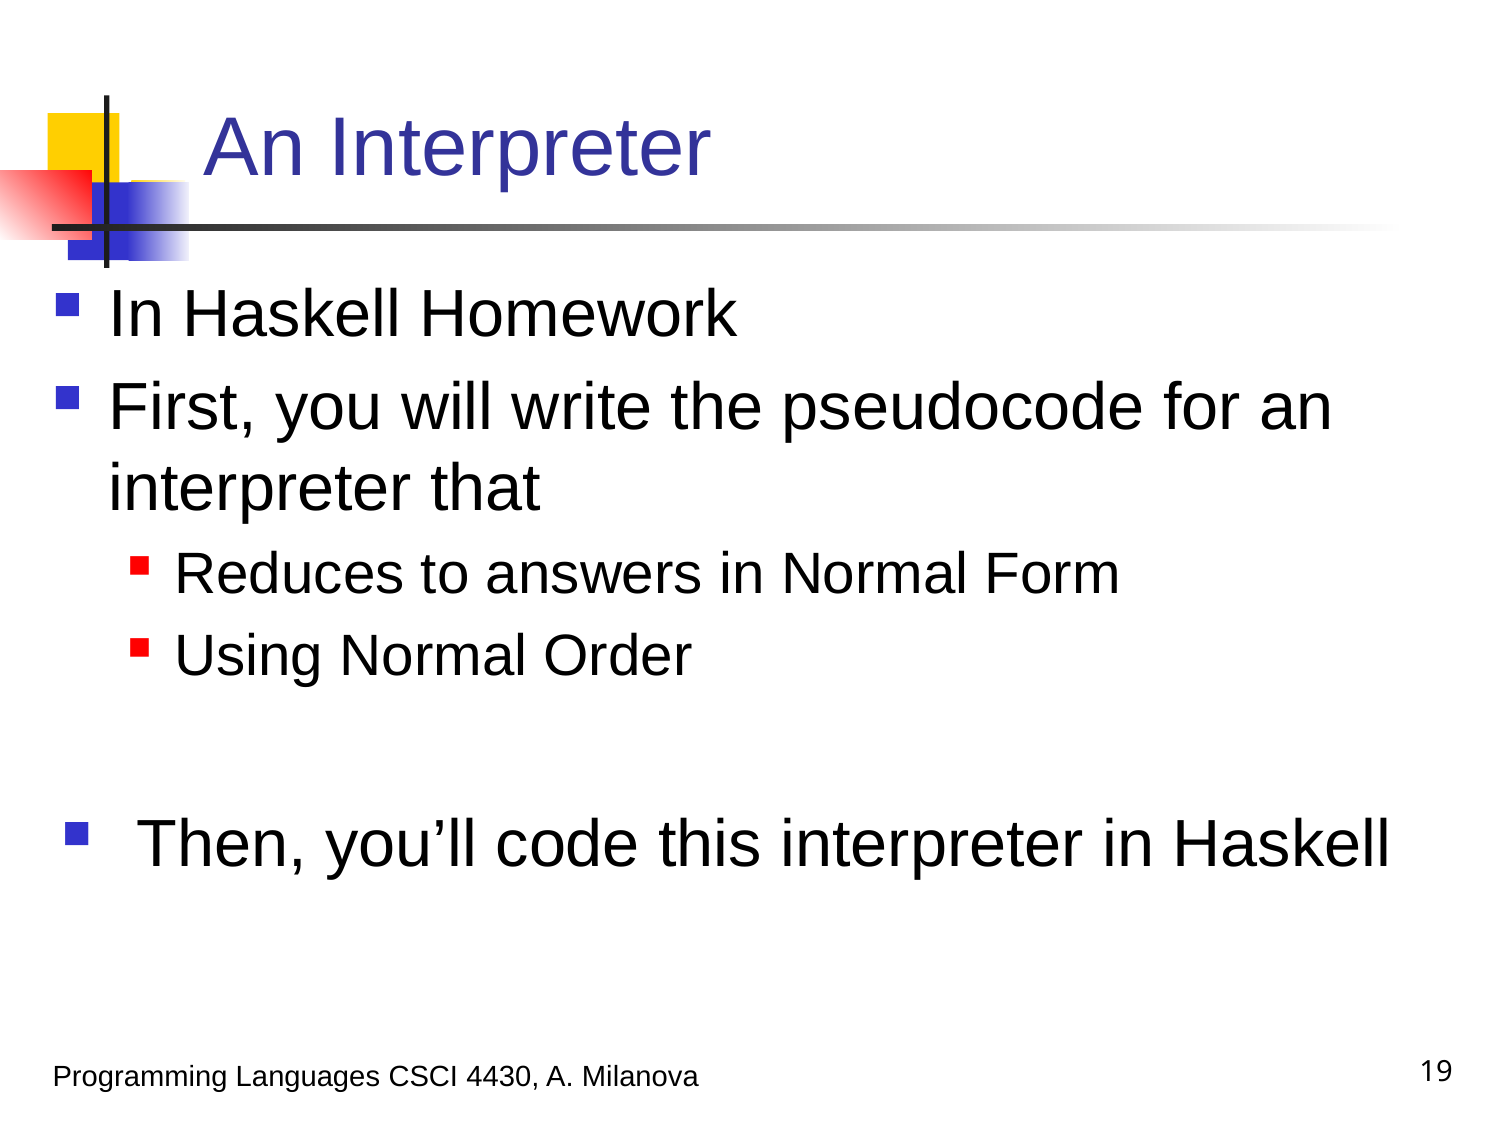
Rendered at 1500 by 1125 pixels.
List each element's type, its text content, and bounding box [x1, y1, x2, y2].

title An Interpreter [188, 35, 1468, 200]
slide_number 19 [1154, 1023, 1468, 1100]
footer Programming Languages CSCI 4430, A. Milanova [37, 1024, 813, 1101]
list In Haskell Homework First, you will write the pseudocode for an interpreter that Reduces to answers in Normal Form Using Normal Order Then, you’ll code this interpreter in Haskell [37, 262, 1469, 1006]
